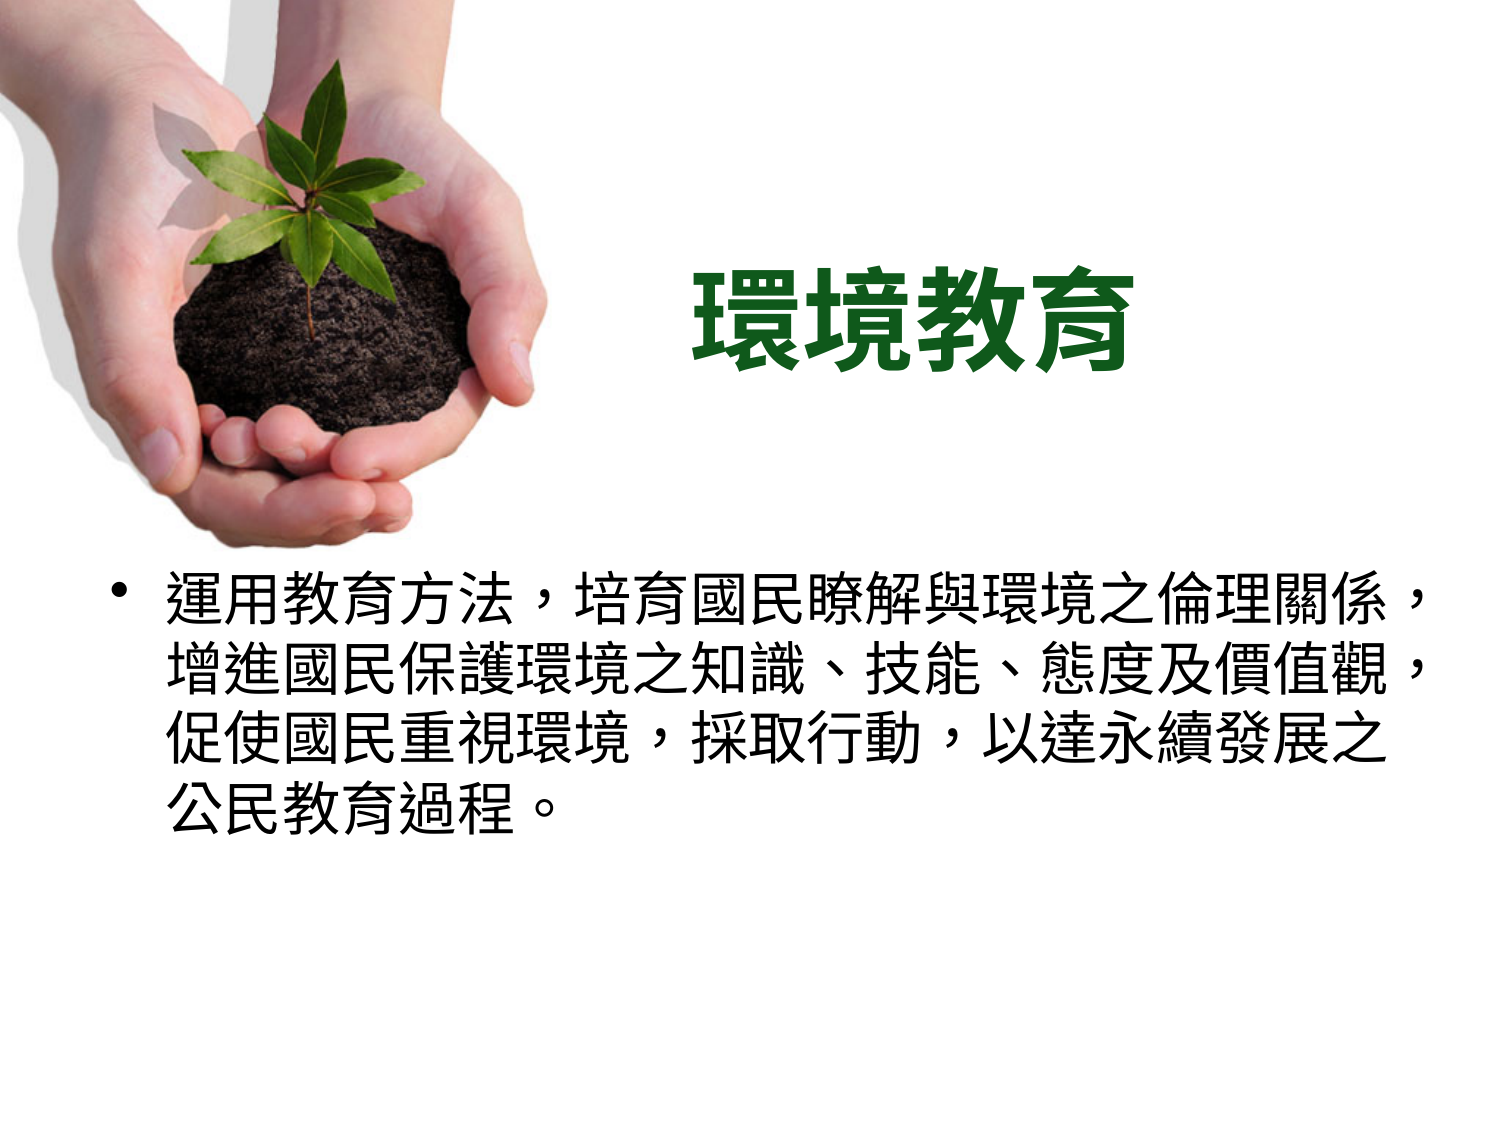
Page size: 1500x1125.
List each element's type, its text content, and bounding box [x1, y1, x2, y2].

title 環境教育 [413, 213, 1418, 423]
picture [0, 0, 1500, 1125]
list 運用教育方法，培育國民瞭解與環境之倫理關係，增進國民保護環境之知識、技能、態度及價值觀，促使國民重視環境，採取行動，以達永續發展之公民教育過程。 [94, 554, 1418, 1006]
